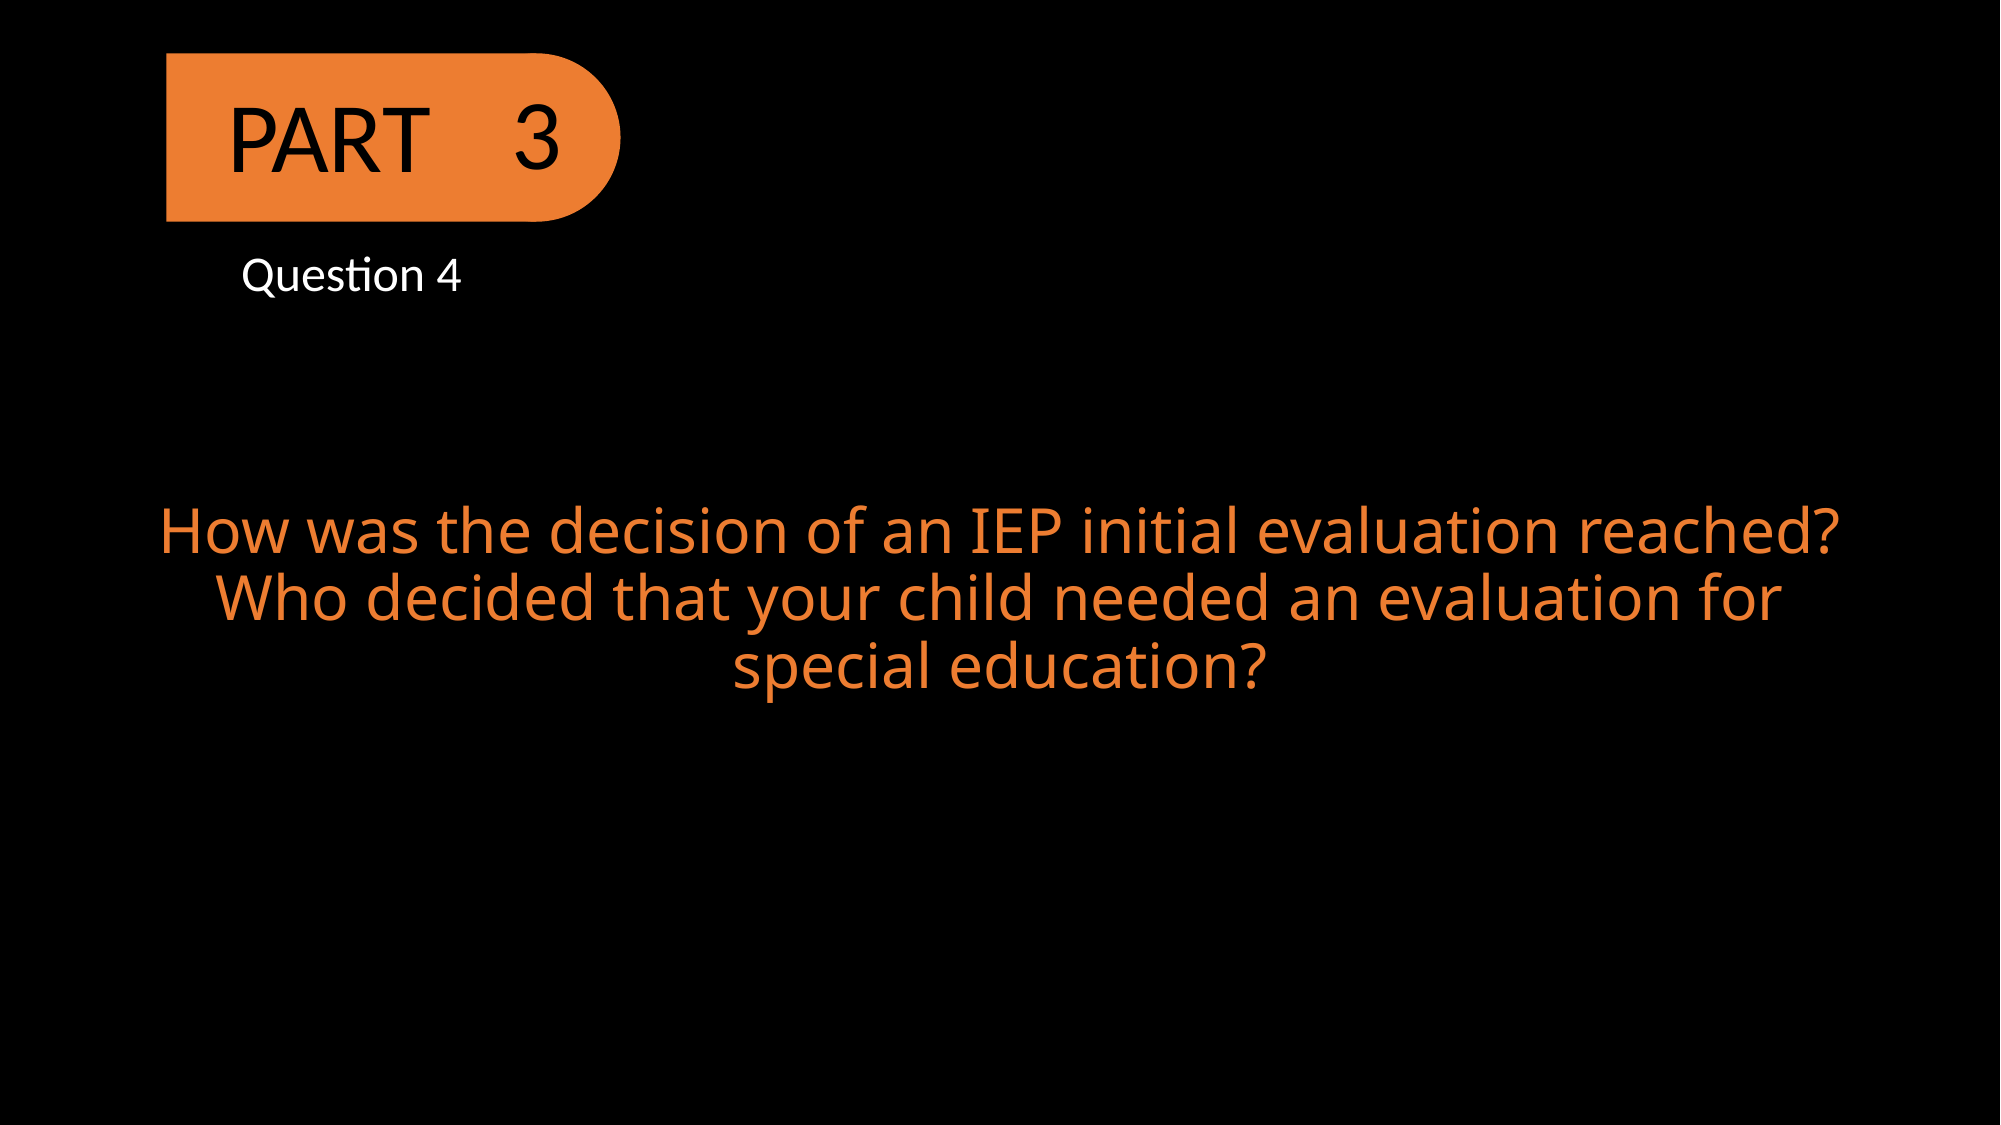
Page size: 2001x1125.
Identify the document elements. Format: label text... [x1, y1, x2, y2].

title How was the decision of an IEP initial evaluation reached? Who decided that your child needed an evaluation for special education? [137, 491, 1863, 710]
text_box PART [178, 80, 452, 200]
text_box [165, 52, 537, 223]
text_box Question 4 [166, 240, 537, 310]
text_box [452, 53, 621, 222]
